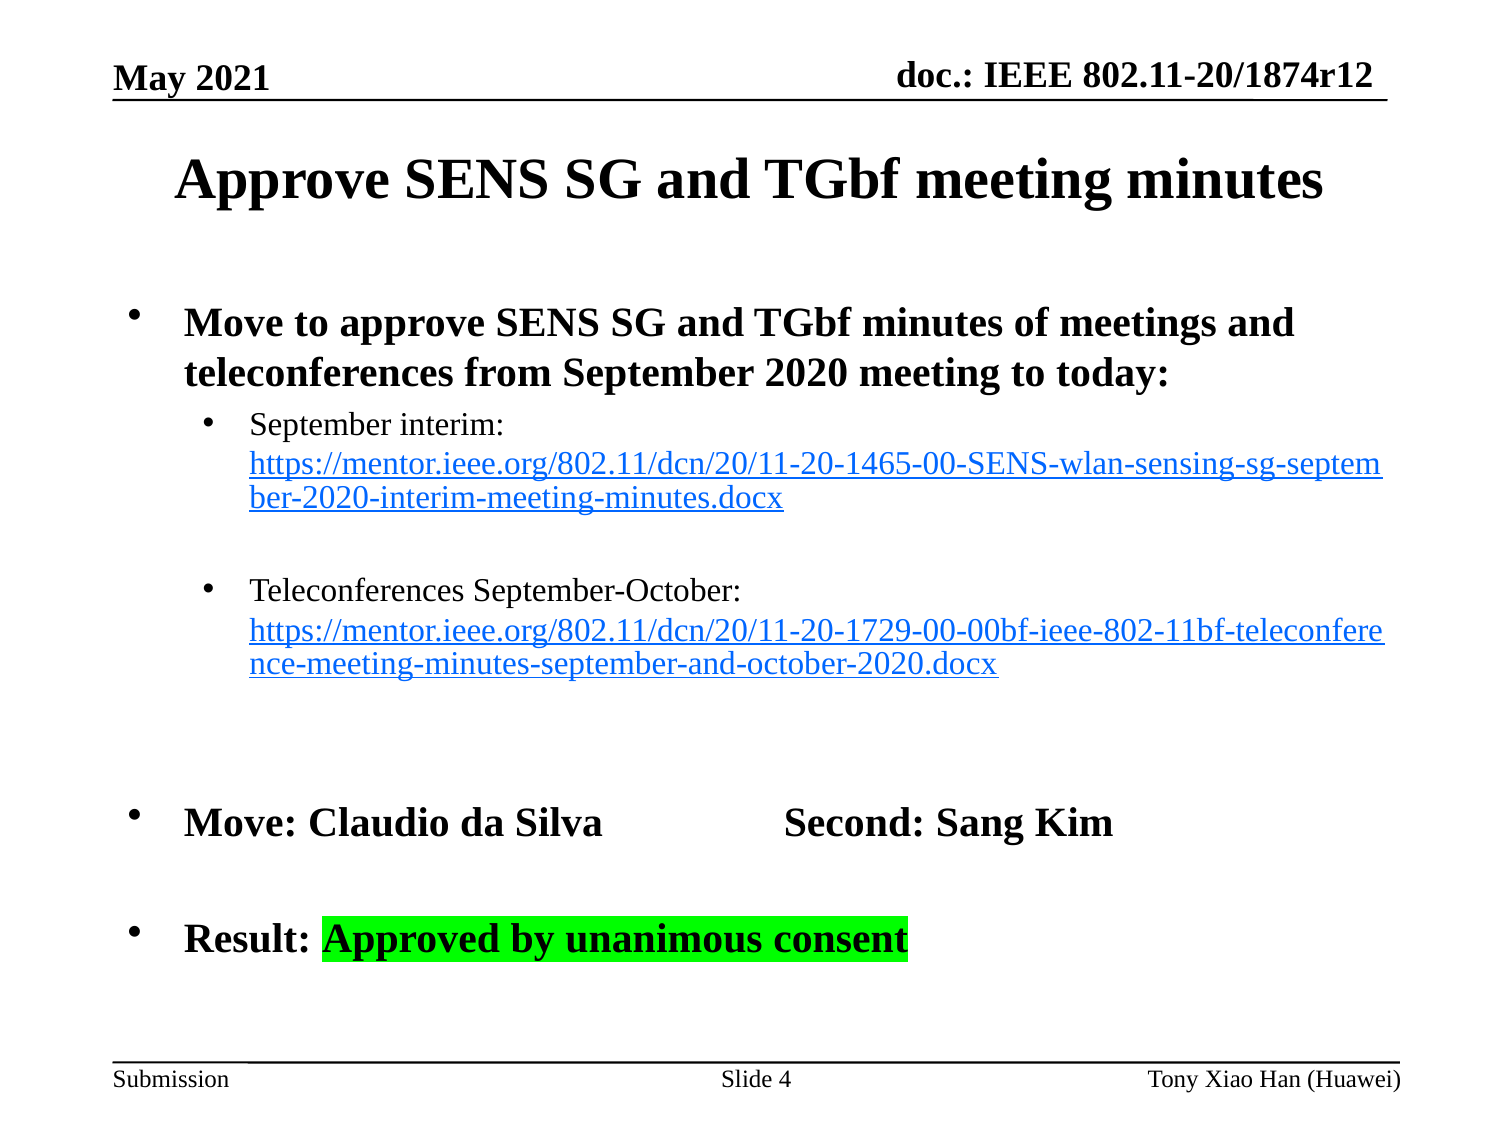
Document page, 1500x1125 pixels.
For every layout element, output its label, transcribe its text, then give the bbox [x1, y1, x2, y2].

slide_number Slide 4 [712, 1061, 800, 1093]
text_box Move to approve SENS SG and TGbf minutes of meetings and teleconferences from September 2020 meeting to today: September interim: https://mentor.ieee.org/802.11/dcn/20/11-20-1465-00-SENS-wlan-sensing-sg-september-2020-interim-meeting-minutes.docx Teleconferences September-October: https://mentor.ieee.org/802.11/dcn/20/11-20-1729-00-00bf-ieee-802-11bf-teleconference-meeting-minutes-september-and-october-2020.docx Move: Claudio da Silva Second: Sang Kim Result: Approved by unanimous consent [112, 287, 1402, 1025]
text_box Approve SENS SG and TGbf meeting minutes [112, 87, 1388, 263]
footer Tony Xiao Han (Huawei) [999, 1061, 1402, 1093]
